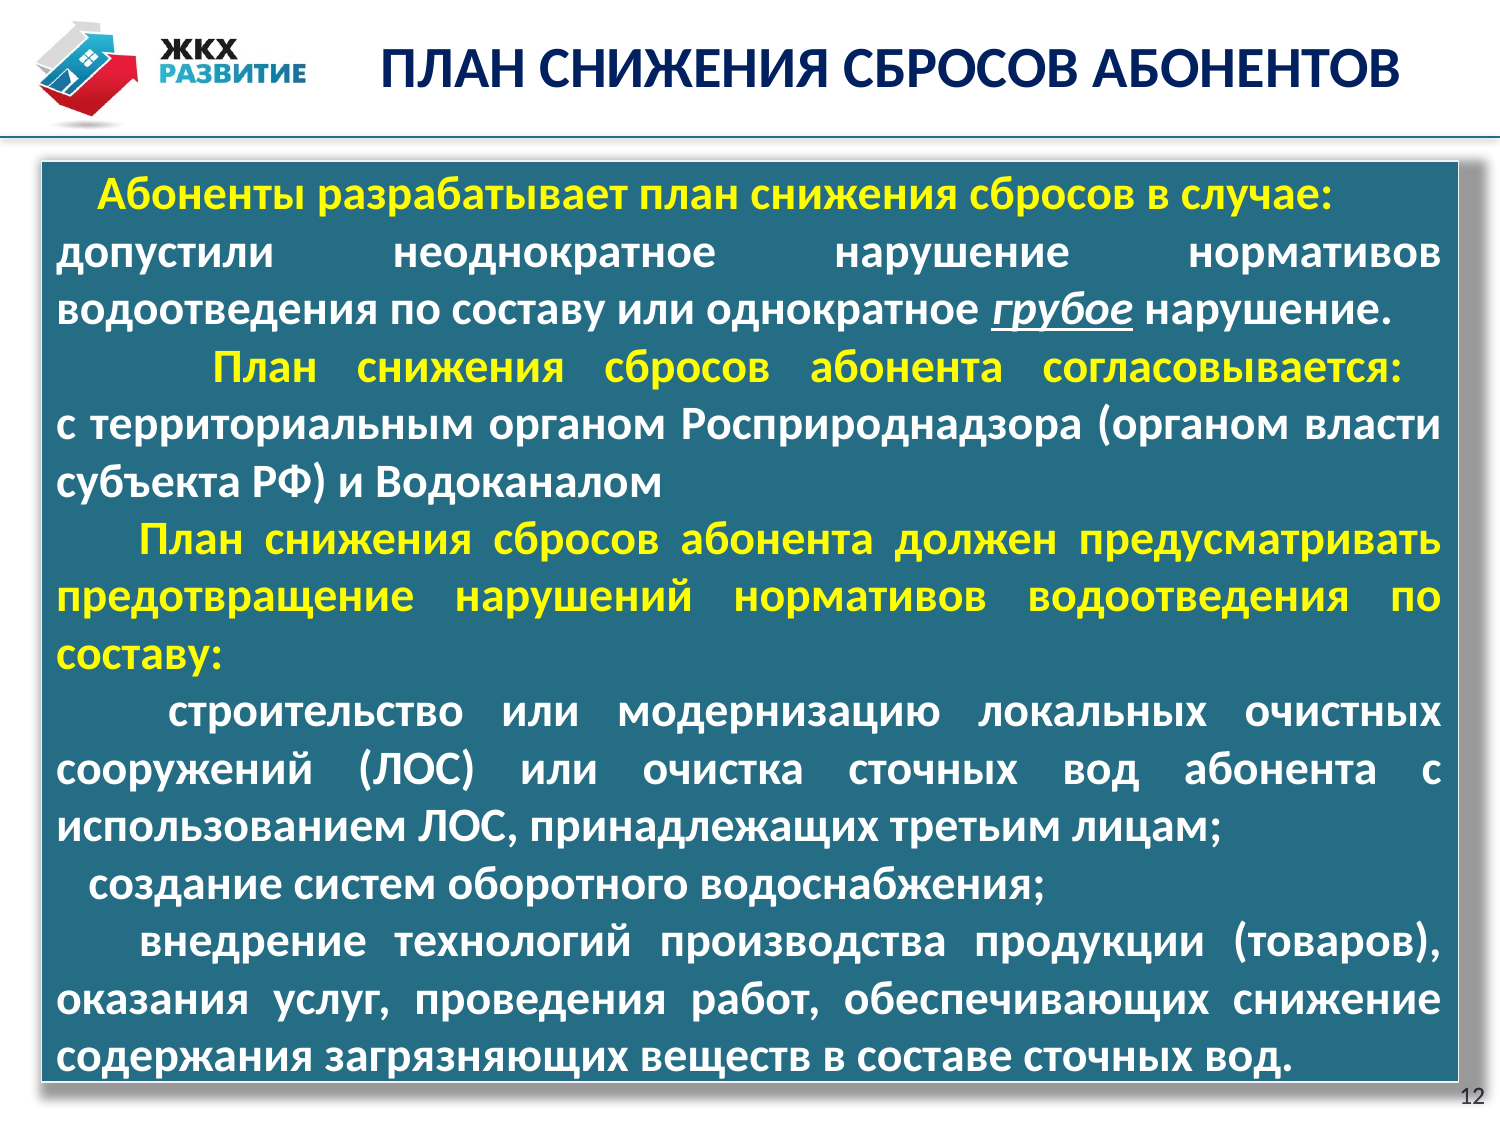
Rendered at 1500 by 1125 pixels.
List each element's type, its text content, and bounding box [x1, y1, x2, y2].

text_box [702, 368, 1404, 599]
text_box Абоненты разрабатывает план снижения сбросов в случае: допустили неоднократное нарушение нормативов водоотведения по составу или однократное грубое нарушение. План снижения сбросов абонента согласовывается: с территориальным органом Росприроднадзора (органом власти субъекта РФ) и Водоканалом План снижения сбросов абонента должен предусматривать предотвращение нарушений нормативов водоотведения по составу: строительство или модернизацию локальных очистных сооружений (ЛОС) или очистка сточных вод абонента с использованием ЛОС, принадлежащих третьим лицам; создание систем оборотного водоснабжения; внедрение технологий производства продукции (товаров), оказания услуг, проведения работ, обеспечивающих снижение содержания загрязняющих веществ в составе сточных вод. [41, 160, 1459, 1083]
text_box 12 [1299, 1064, 1500, 1125]
text_box ПЛАН СНИЖЕНИЯ СБРОСОВ АБОНЕНТОВ [341, 22, 1470, 107]
picture [1, 5, 337, 136]
